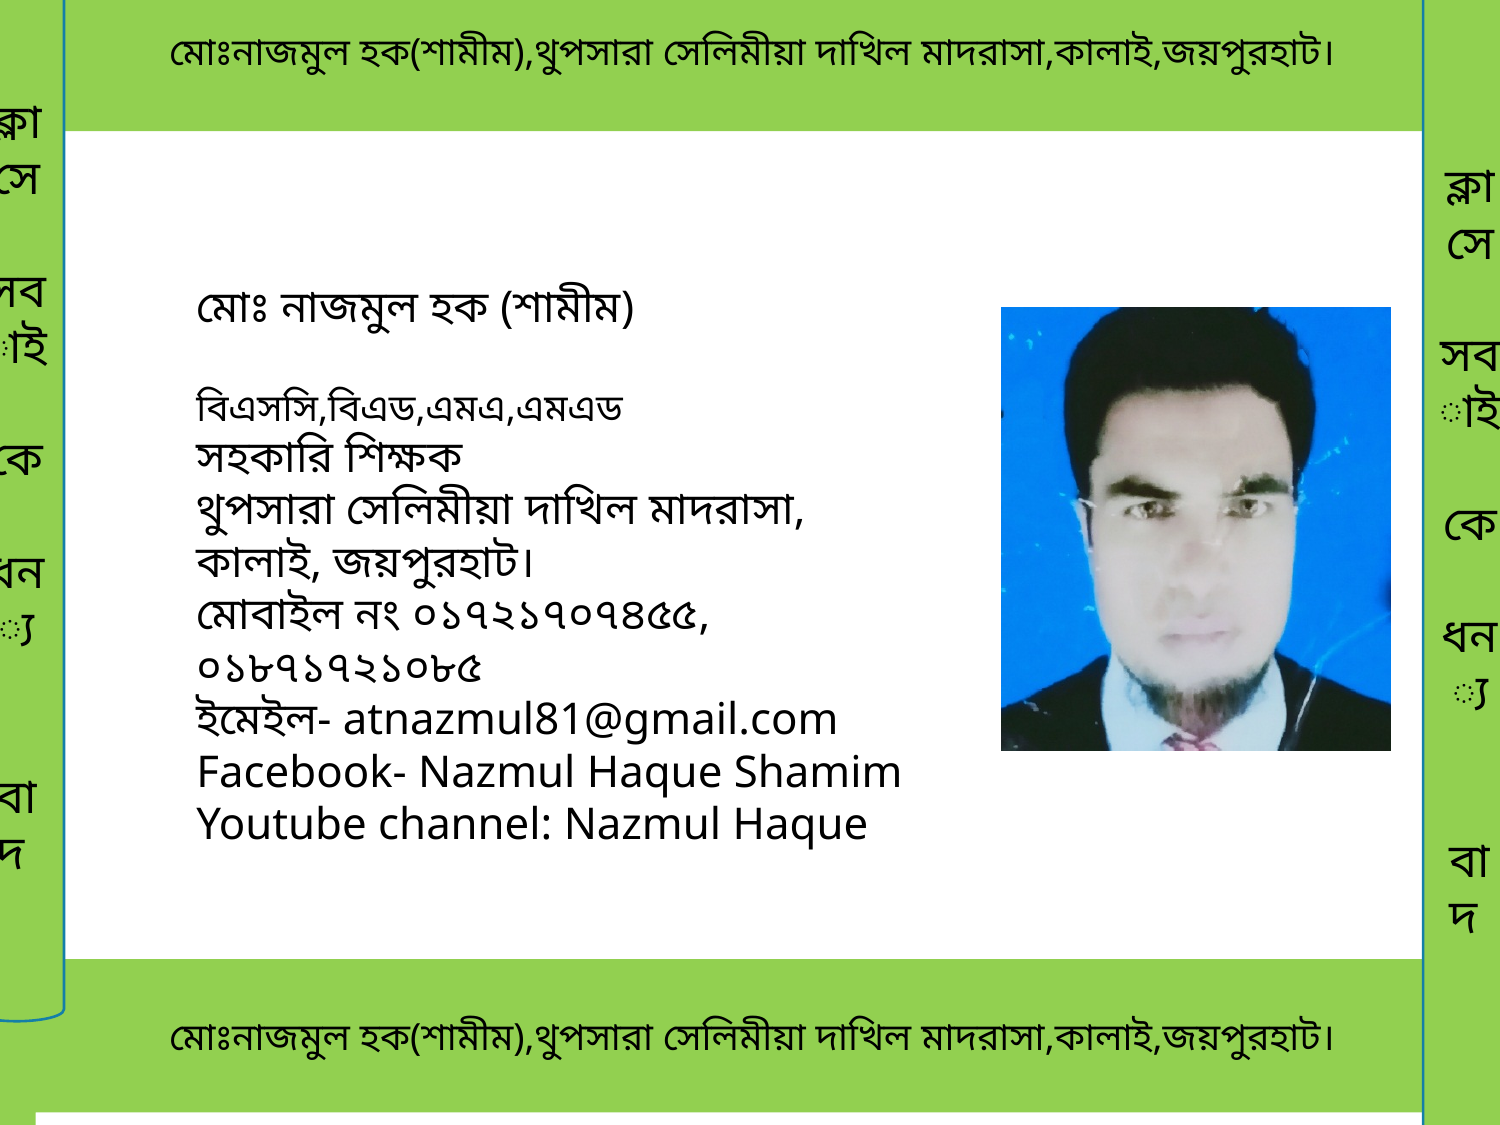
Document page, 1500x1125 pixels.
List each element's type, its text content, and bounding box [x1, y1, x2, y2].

text_box মোঃনাজমুল হক(শামীম),থুপসারা সেলিমীয়া দাখিল মাদরাসা,কালাই,জয়পুরহাট। [66, 0, 1421, 133]
text_box মোঃনাজমুল হক(শামীম),থুপসারা সেলিমীয়া দাখিল মাদরাসা,কালাই,জয়পুরহাট। [0, 957, 1421, 1125]
picture [1001, 306, 1391, 751]
text_box ক্লাসে সবাই কে ধন্য বাদ [0, 0, 66, 1023]
text_box মোঃ নাজমুল হক (শামীম) বিএসসি,বিএড,এমএ,এমএড সহকারি শিক্ষক থুপসারা সেলিমীয়া দাখিল মাদরাসা, কালাই, জয়পুরহাট। মোবাইল নং ০১৭২১৭০৭৪৫৫, ০১৮৭১৭২১০৮৫ ইমেইল- atnazmul81@gmail.com Facebook- Nazmul Haque Shamim Youtube channel: Nazmul Haque [180, 291, 937, 837]
text_box ক্লাসে সবাই কে ধন্য বাদ [1421, 0, 1500, 1125]
